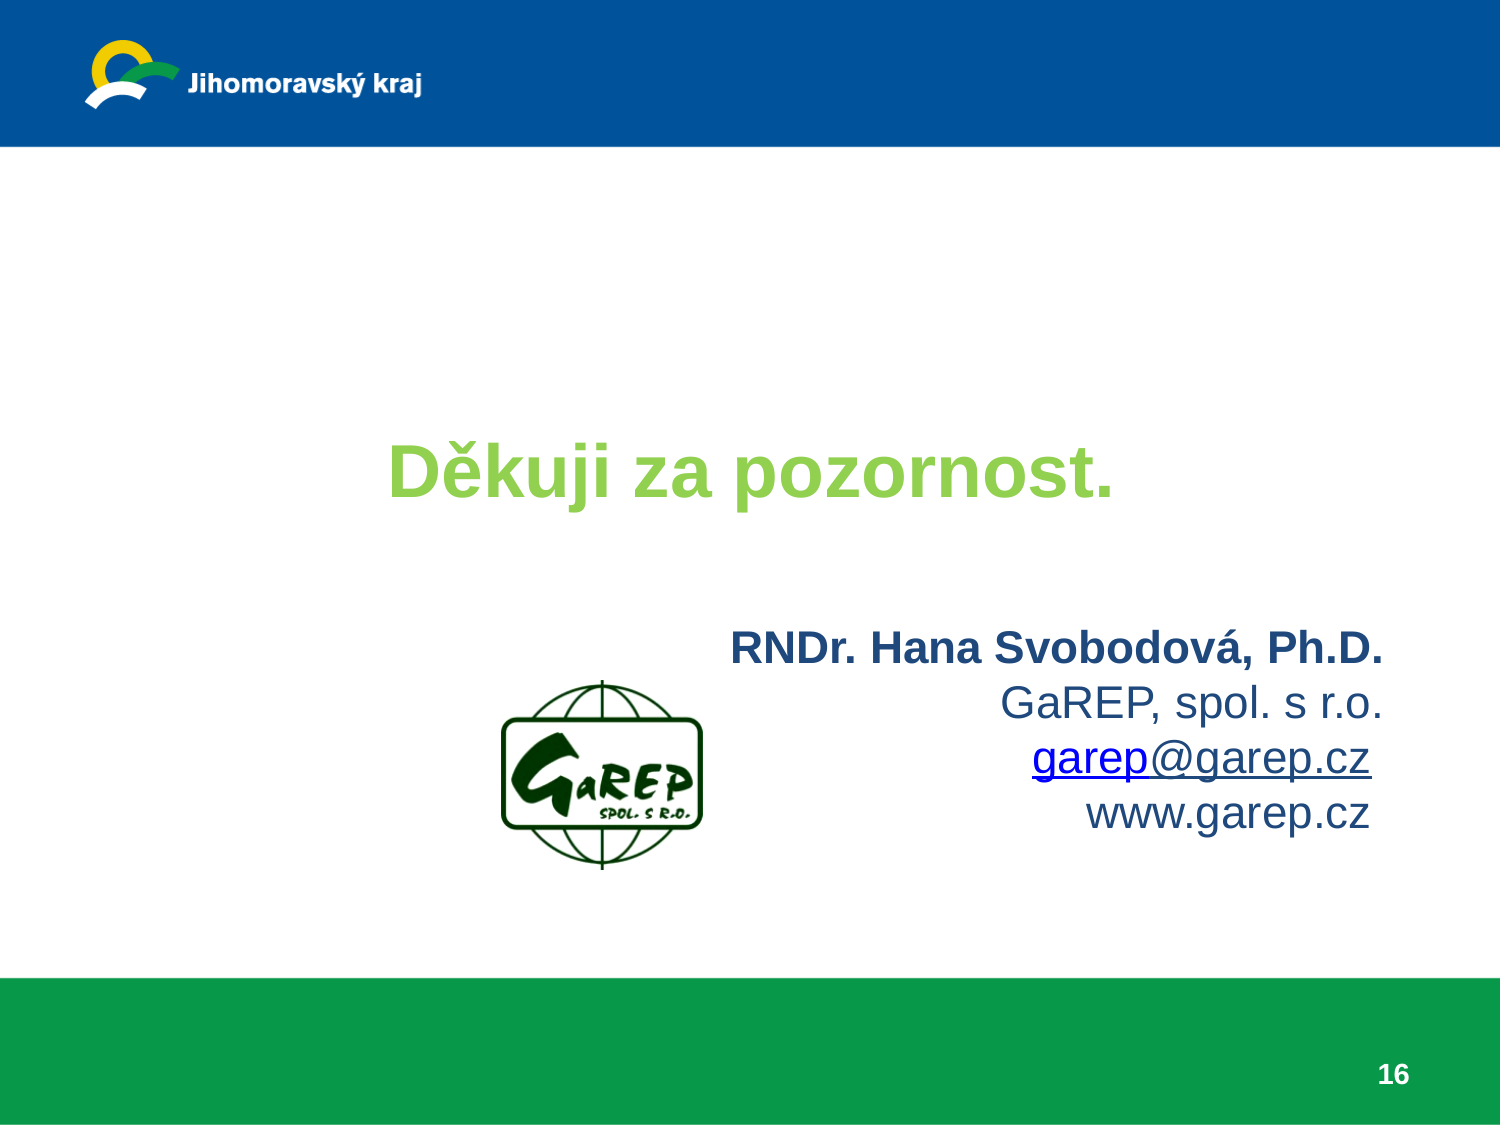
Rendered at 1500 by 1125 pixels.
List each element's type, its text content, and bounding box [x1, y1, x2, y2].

text_box RNDr. Hana Svobodová, Ph.D. GaREP, spol. s r.o. garep@garep.cz www.garep.cz [702, 574, 1400, 882]
picture [0, 0, 1500, 1125]
slide_number 16 [1074, 1042, 1425, 1103]
title Děkuji za pozornost. [76, 373, 1427, 562]
